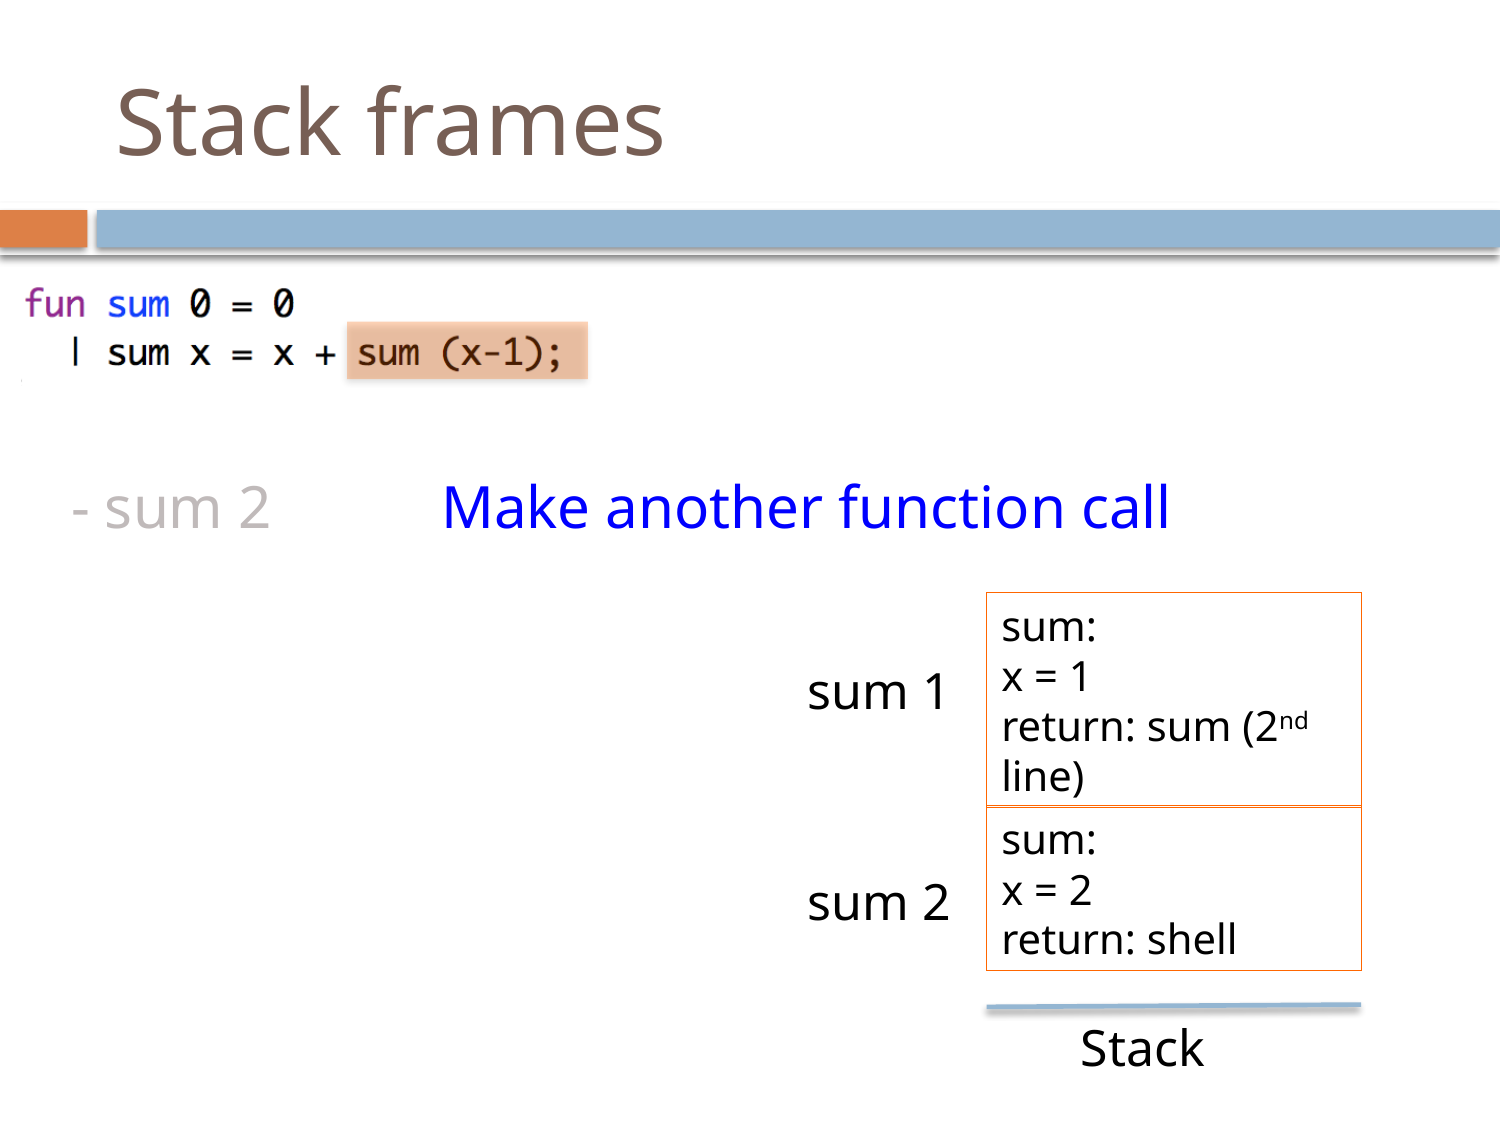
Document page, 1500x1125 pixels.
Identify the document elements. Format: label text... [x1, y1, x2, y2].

title Stack frames [100, 37, 1438, 200]
text_box sum 1 [792, 651, 966, 727]
text_box sum 2 [792, 862, 966, 938]
text_box [573, 321, 589, 380]
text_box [986, 1004, 1362, 1008]
text_box sum: x = 2 return: shell [986, 808, 1362, 971]
text_box Stack [1065, 1019, 1220, 1084]
picture [20, 280, 568, 386]
text_box sum: x = 1 return: sum (2nd line) [986, 592, 1362, 808]
text_box Make another function call [426, 462, 1187, 548]
text_box - sum 2 [56, 462, 287, 548]
